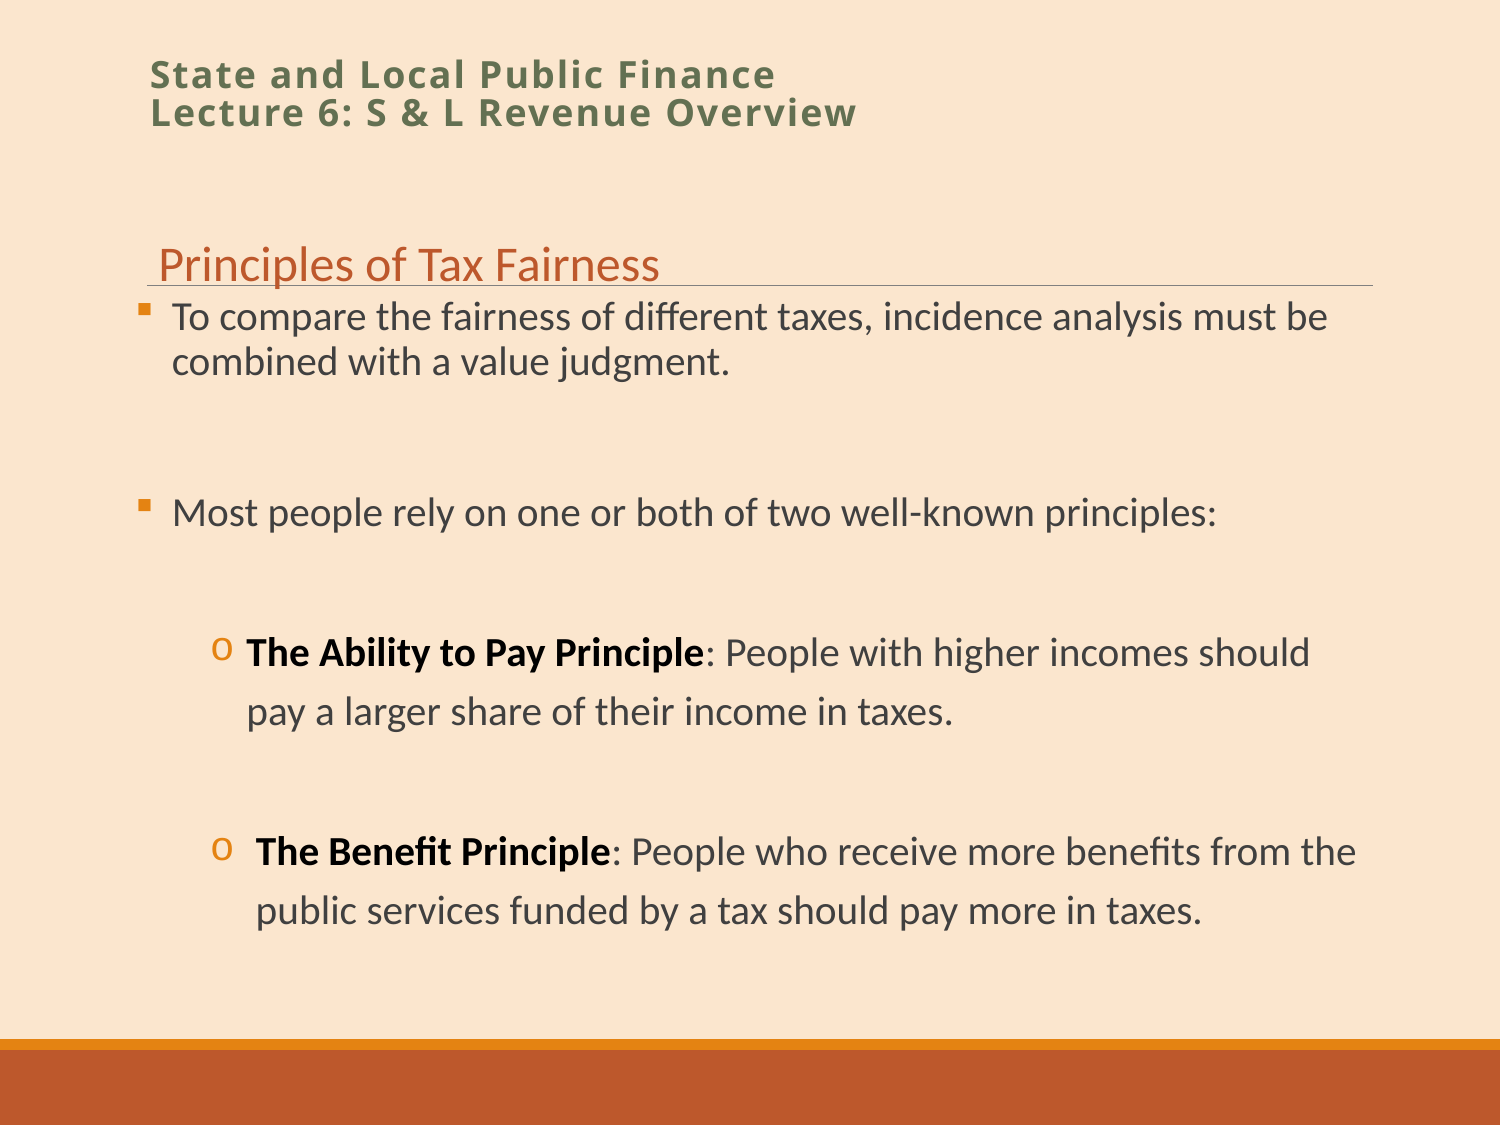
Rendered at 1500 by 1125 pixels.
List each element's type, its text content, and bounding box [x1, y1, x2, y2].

text_box State and Local Public Finance Lecture 6: S & L Revenue Overview [135, 50, 1373, 147]
list To compare the fairness of different taxes, incidence analysis must be combined with a value judgment. Most people rely on one or both of two well-known principles: The Ability to Pay Principle: People with higher incomes should pay a larger share of their income in taxes. The Benefit Principle: People who receive more benefits from the public services funded by a tax should pay more in taxes. [135, 287, 1373, 1000]
text_box Principles of Tax Fairness [143, 224, 676, 300]
